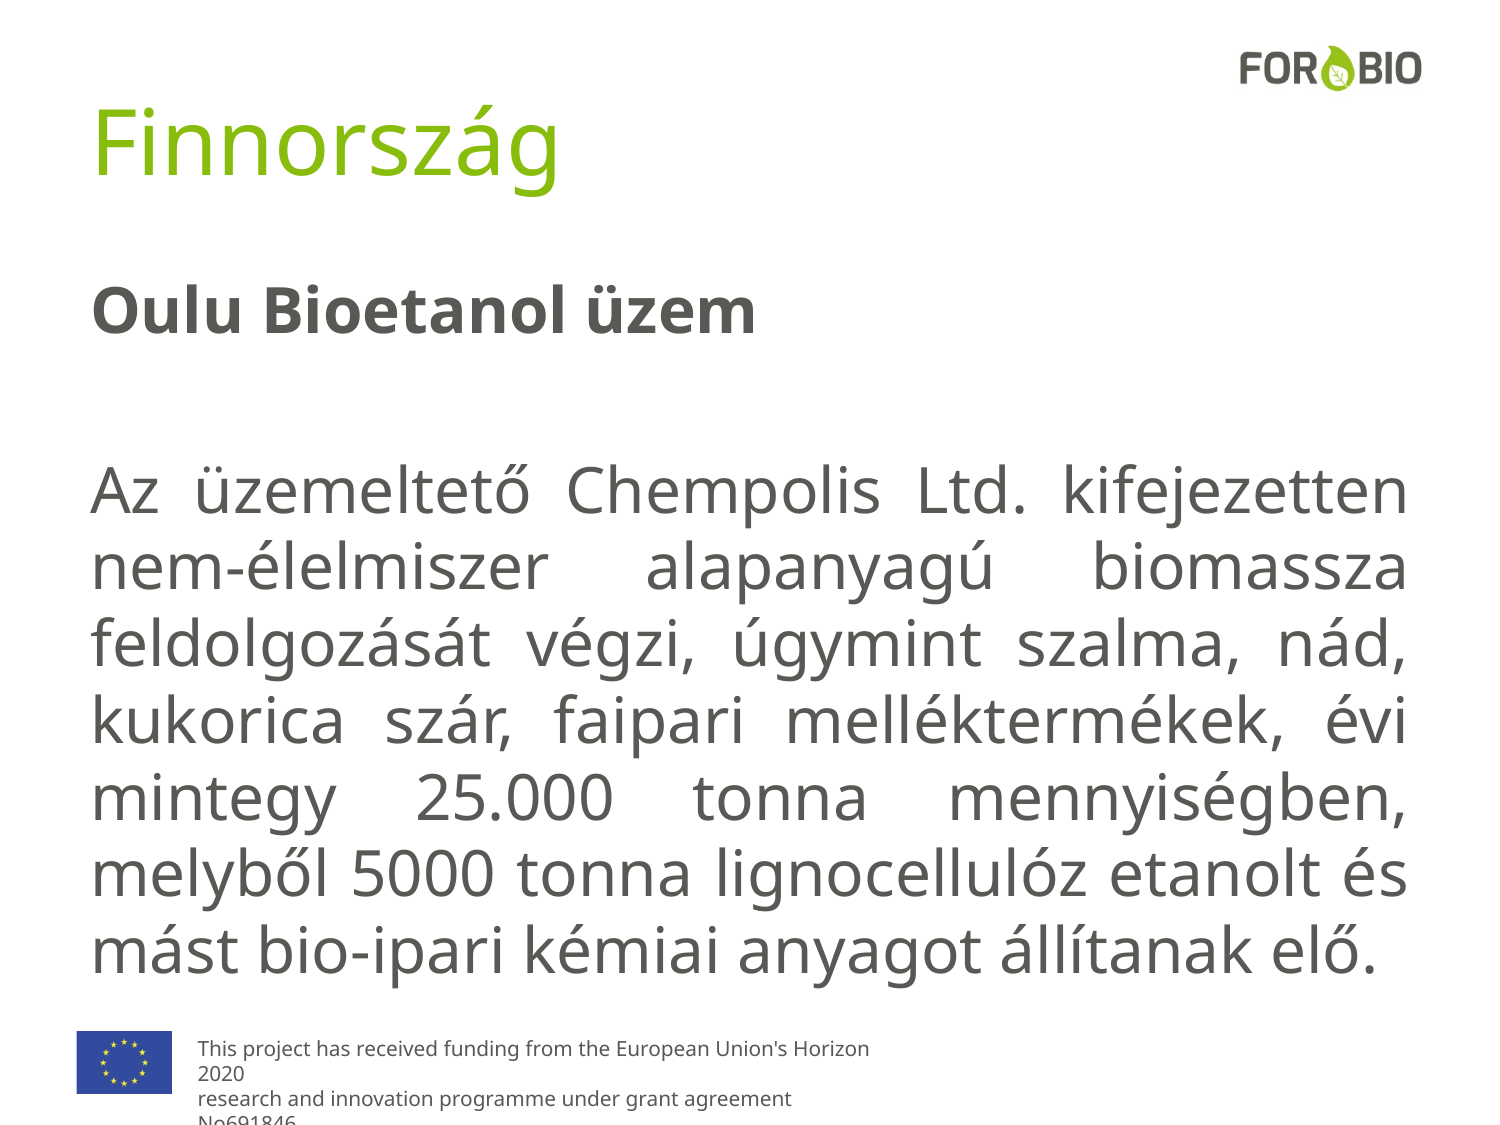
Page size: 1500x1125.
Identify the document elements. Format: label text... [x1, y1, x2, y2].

picture [1187, 23, 1473, 114]
picture [76, 1031, 172, 1094]
list Oulu Bioetanol üzem Az üzemeltető Chempolis Ltd. kifejezetten nem-élelmiszer alapanyagú biomassza feldolgozását végzi, úgymint szalma, nád, kukorica szár, faipari melléktermékek, évi mintegy 25.000 tonna mennyiségben, melyből 5000 tonna lignocellulóz etanolt és mást bio-ipari kémiai anyagot állítanak elő. [75, 262, 1425, 1005]
title Finnország [75, 45, 1425, 233]
